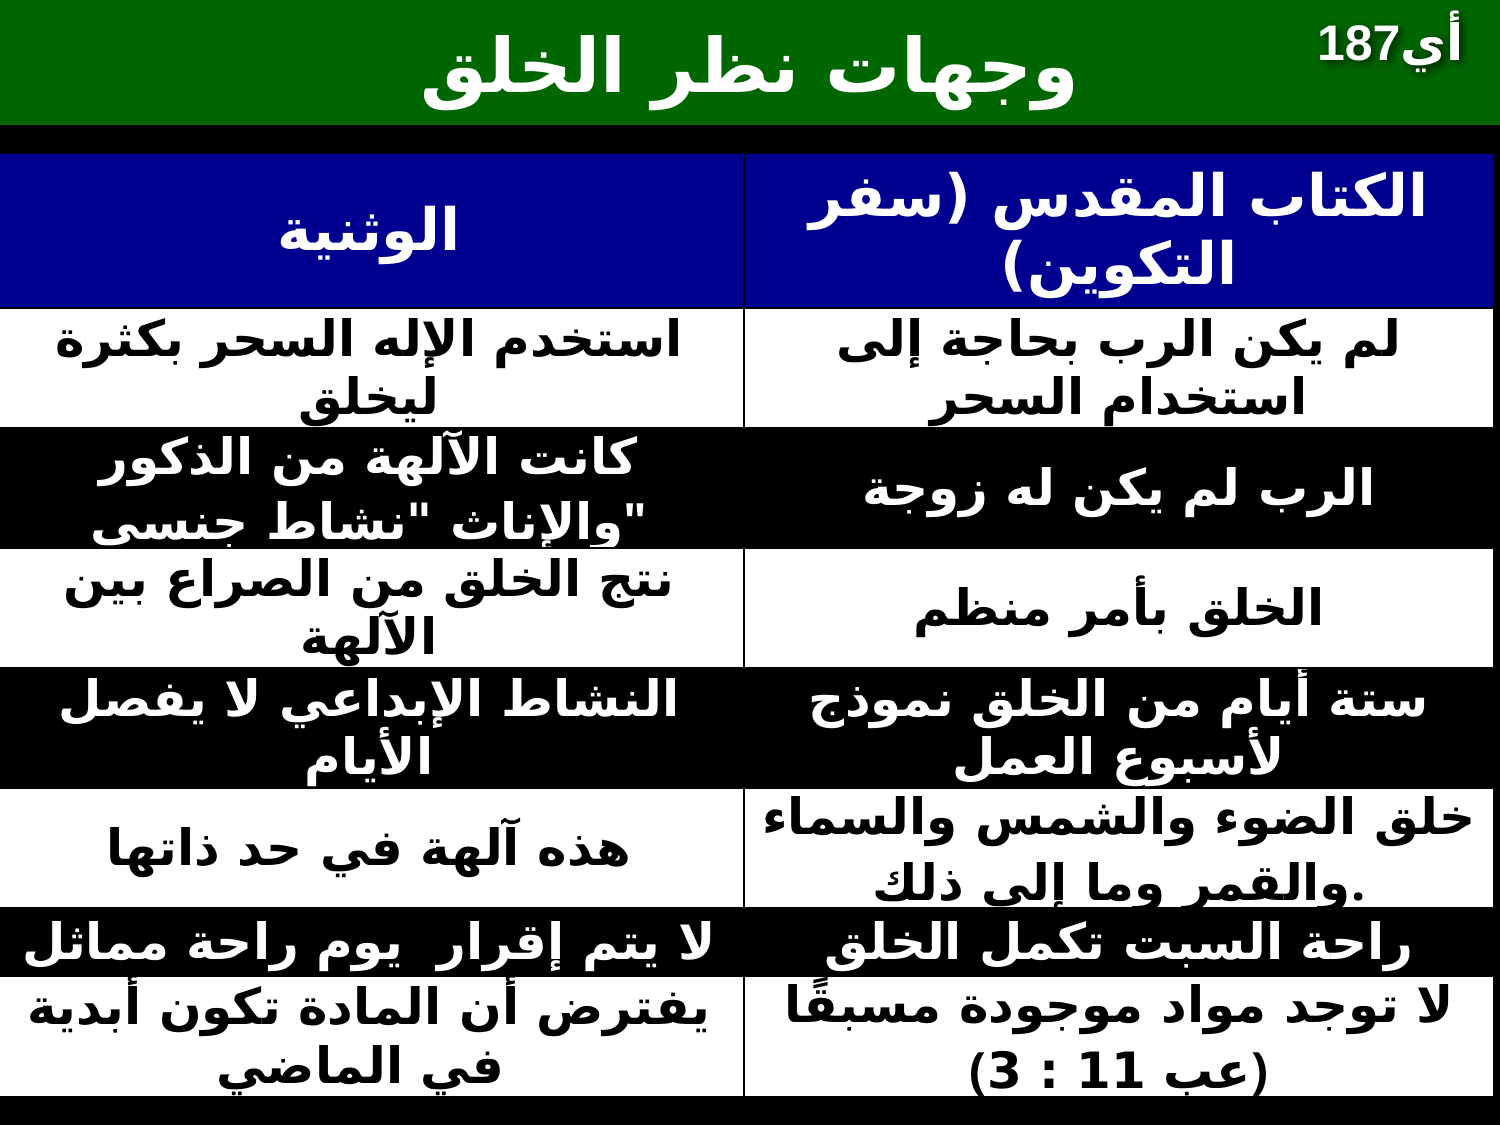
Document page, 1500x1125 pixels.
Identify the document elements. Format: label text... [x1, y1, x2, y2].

table_cell لا توجد مواد موجودة مسبقًا (عب 11 : 3) [745, 977, 1493, 1096]
title وجهات نظر الخلق [0, 0, 1500, 126]
table_cell ستة أيام من الخلق نموذج لأسبوع العمل [745, 669, 1493, 787]
table_cell لا يتم إقرار يوم راحة مماثل [0, 909, 743, 976]
table_cell نتج الخلق من الصراع بين الآلهة [0, 549, 743, 667]
table_cell هذه آلهة في حد ذاتها [0, 789, 743, 907]
table_cell الرب لم يكن له زوجة [745, 429, 1493, 547]
table_header الوثنية [0, 154, 743, 307]
text_box 187أي [1281, 3, 1479, 78]
table_header الكتاب المقدس (سفر التكوين) [745, 154, 1493, 307]
table_cell يفترض أن المادة تكون أبدية في الماضي [0, 977, 743, 1096]
table_cell خلق الضوء والشمس والسماء والقمر وما إلى ذلك. [745, 789, 1493, 907]
table_cell راحة السبت تكمل الخلق [745, 909, 1493, 976]
table_cell لم يكن الرب بحاجة إلى استخدام السحر [745, 309, 1493, 427]
table_cell الخلق بأمر منظم [745, 549, 1493, 667]
table_cell استخدم الإله السحر بكثرة ليخلق [0, 309, 743, 427]
table_cell كانت الآلهة من الذكور والإناث "نشاط جنسي" [0, 429, 743, 547]
table_cell النشاط الإبداعي لا يفصل الأيام [0, 669, 743, 787]
